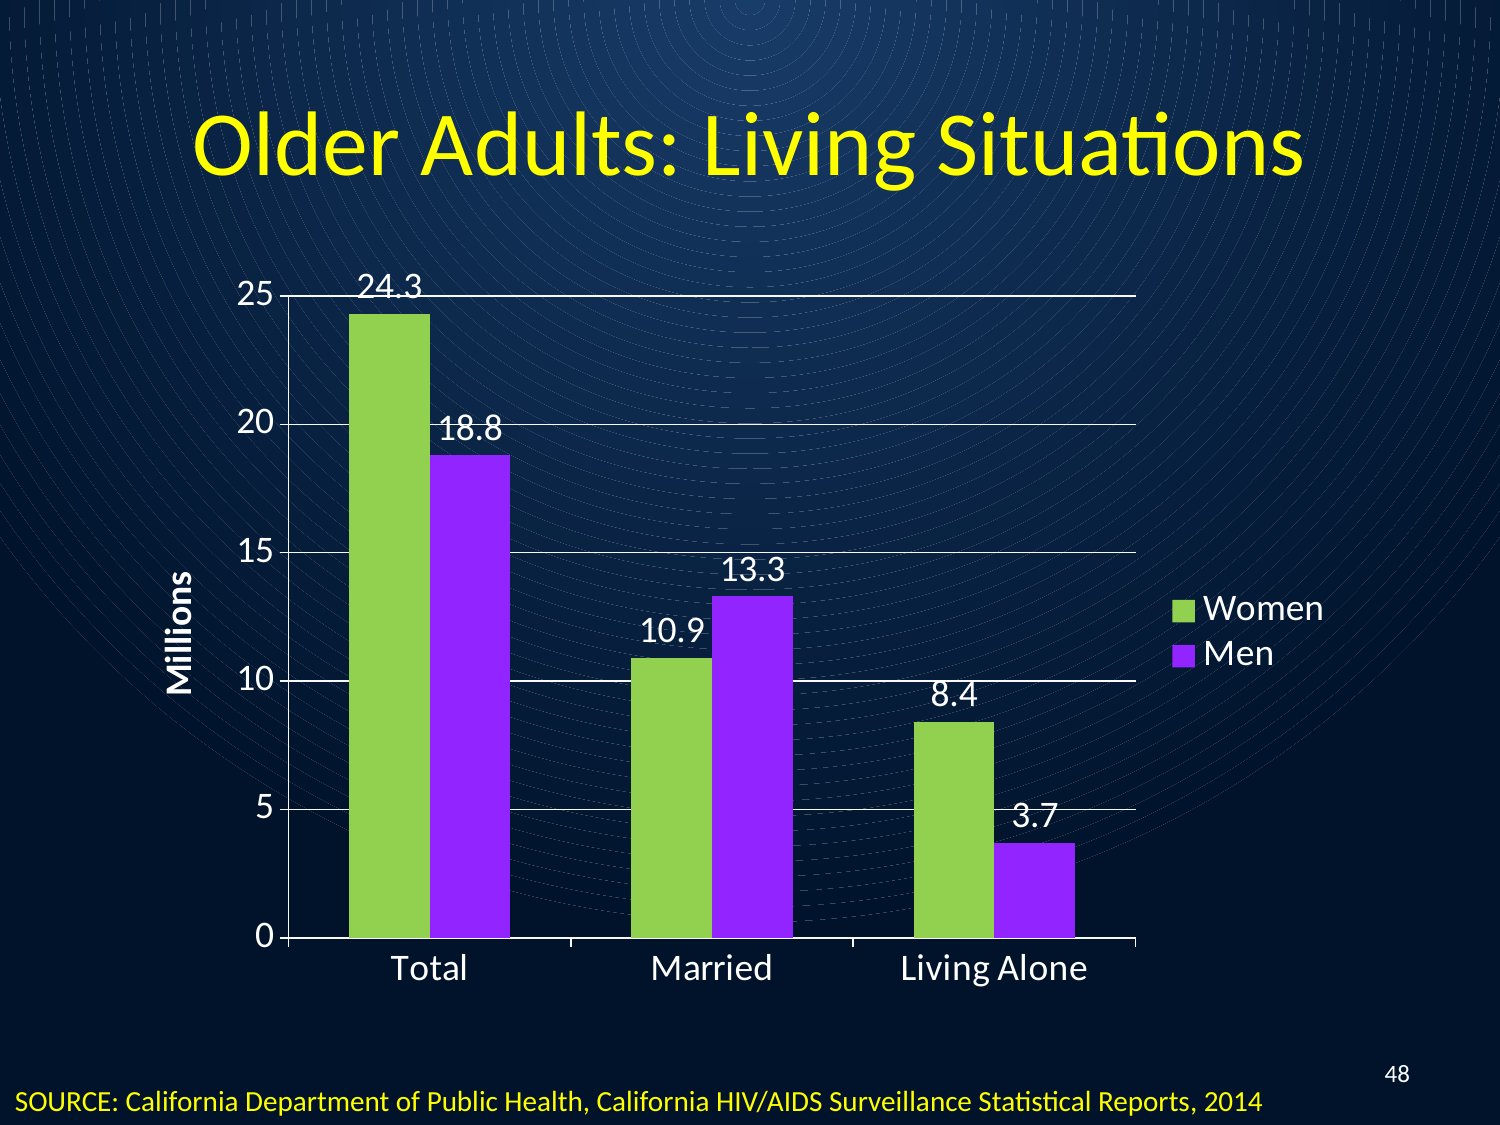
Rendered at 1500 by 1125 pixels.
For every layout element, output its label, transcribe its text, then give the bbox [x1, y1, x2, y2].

title Older Adults: Living Situations [75, 45, 1425, 233]
text_box SOURCE: California Department of Public Health, California HIV/AIDS Surveillance Statistical Reports, 2014 [0, 1074, 1500, 1125]
chart [124, 262, 1351, 1006]
slide_number 48 [1074, 1042, 1425, 1103]
